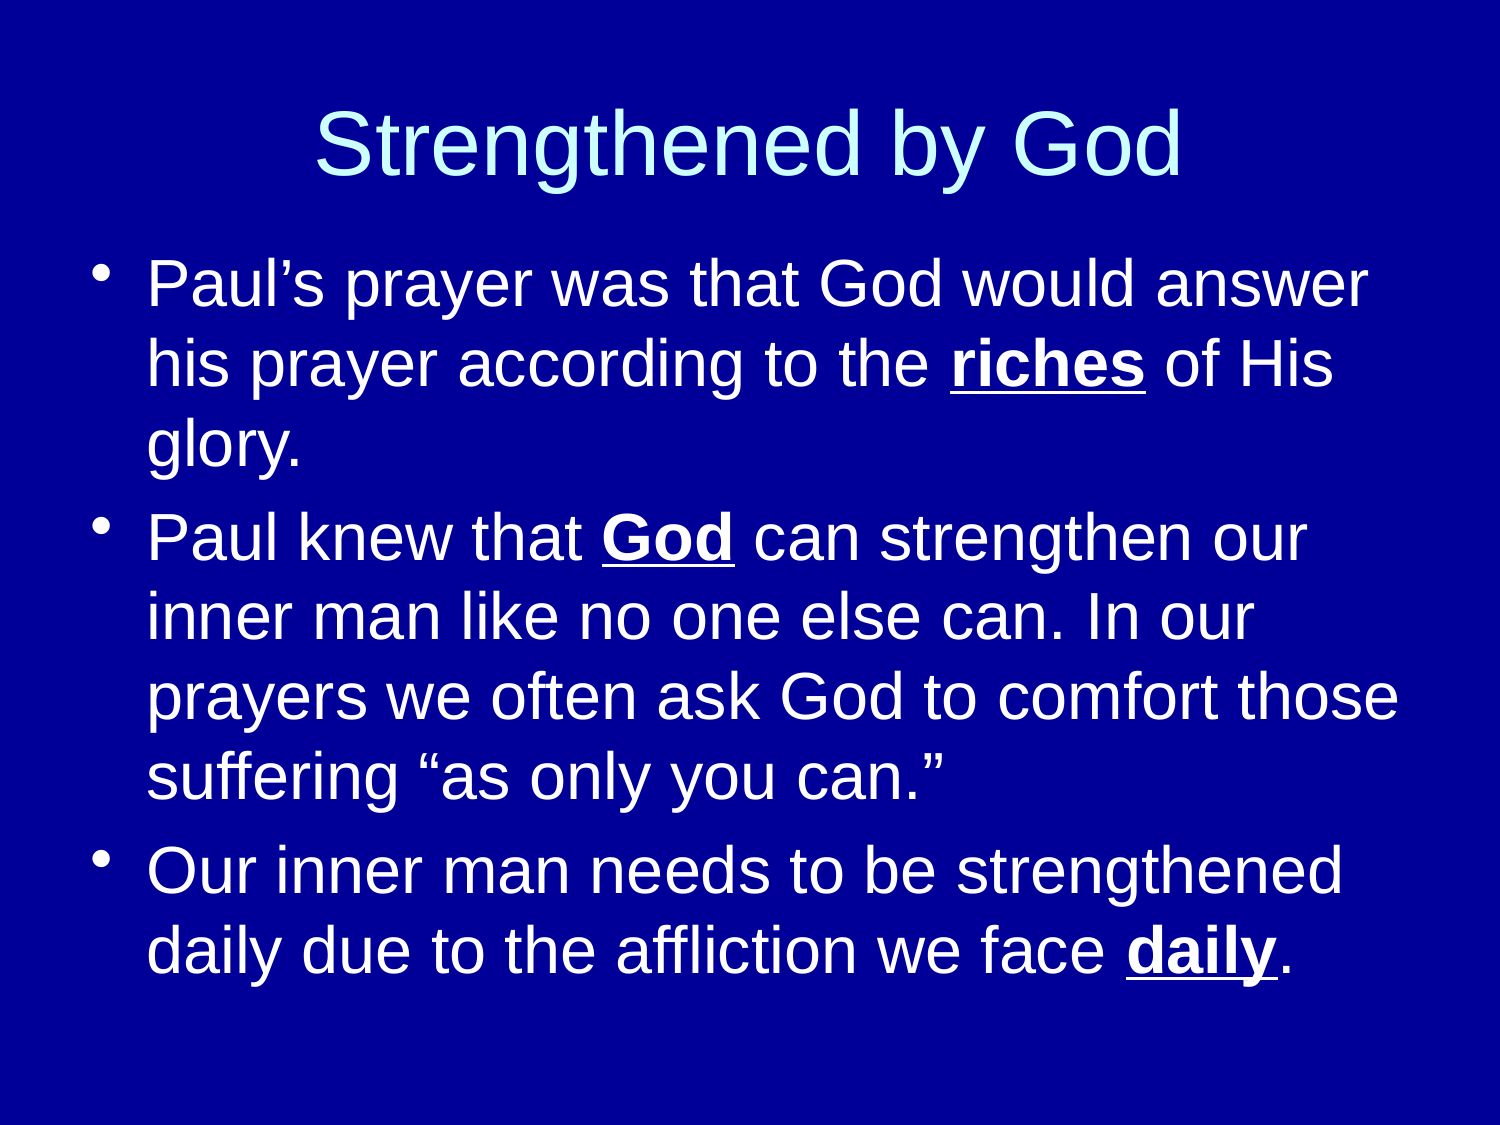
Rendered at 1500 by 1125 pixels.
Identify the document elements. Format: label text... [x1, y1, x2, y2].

title Strengthened by God [74, 44, 1426, 232]
list Paul’s prayer was that God would answer his prayer according to the riches of His glory. Paul knew that God can strengthen our inner man like no one else can. In our prayers we often ask God to comfort those suffering “as only you can.” Our inner man needs to be strengthened daily due to the affliction we face daily. [74, 232, 1426, 1006]
